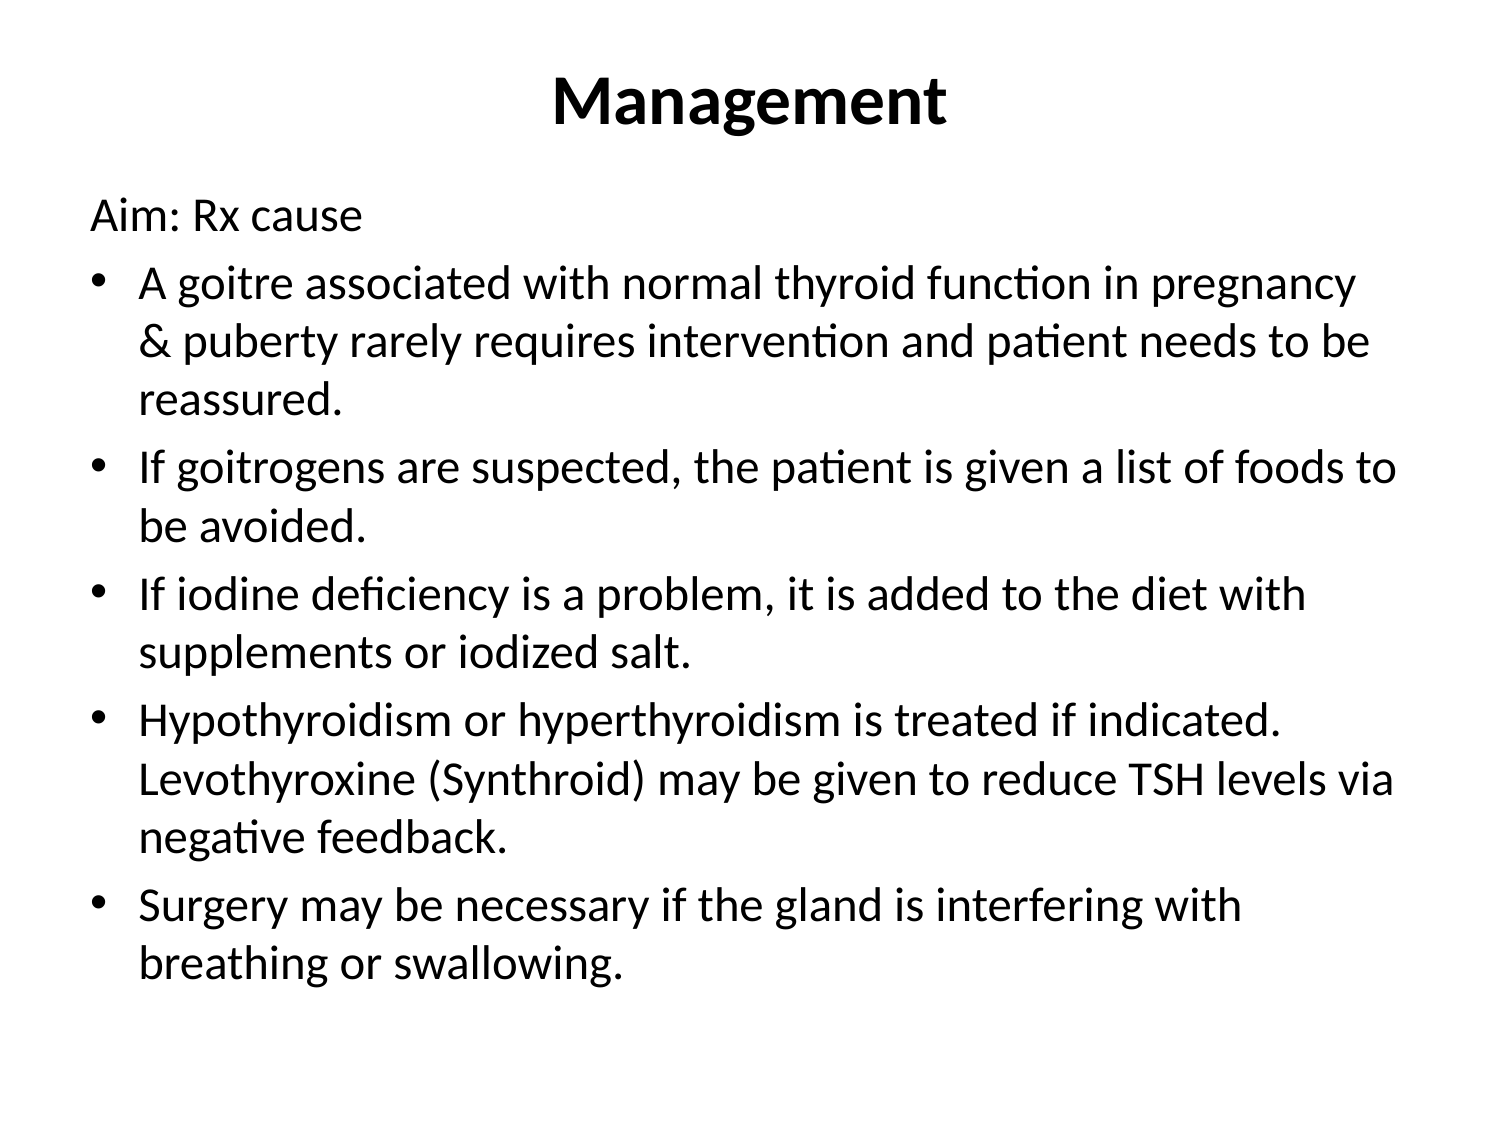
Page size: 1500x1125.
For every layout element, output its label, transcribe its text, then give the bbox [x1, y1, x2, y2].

list Aim: Rx cause A goitre associated with normal thyroid function in pregnancy & puberty rarely requires intervention and patient needs to be reassured. If goitrogens are suspected, the patient is given a list of foods to be avoided. If iodine deficiency is a problem, it is added to the diet with supplements or iodized salt. Hypothyroidism or hyperthyroidism is treated if indicated. Levothyroxine (Synthroid) may be given to reduce TSH levels via negative feedback. Surgery may be necessary if the gland is interfering with breathing or swallowing. [75, 174, 1425, 1005]
title Management [75, 45, 1425, 174]
